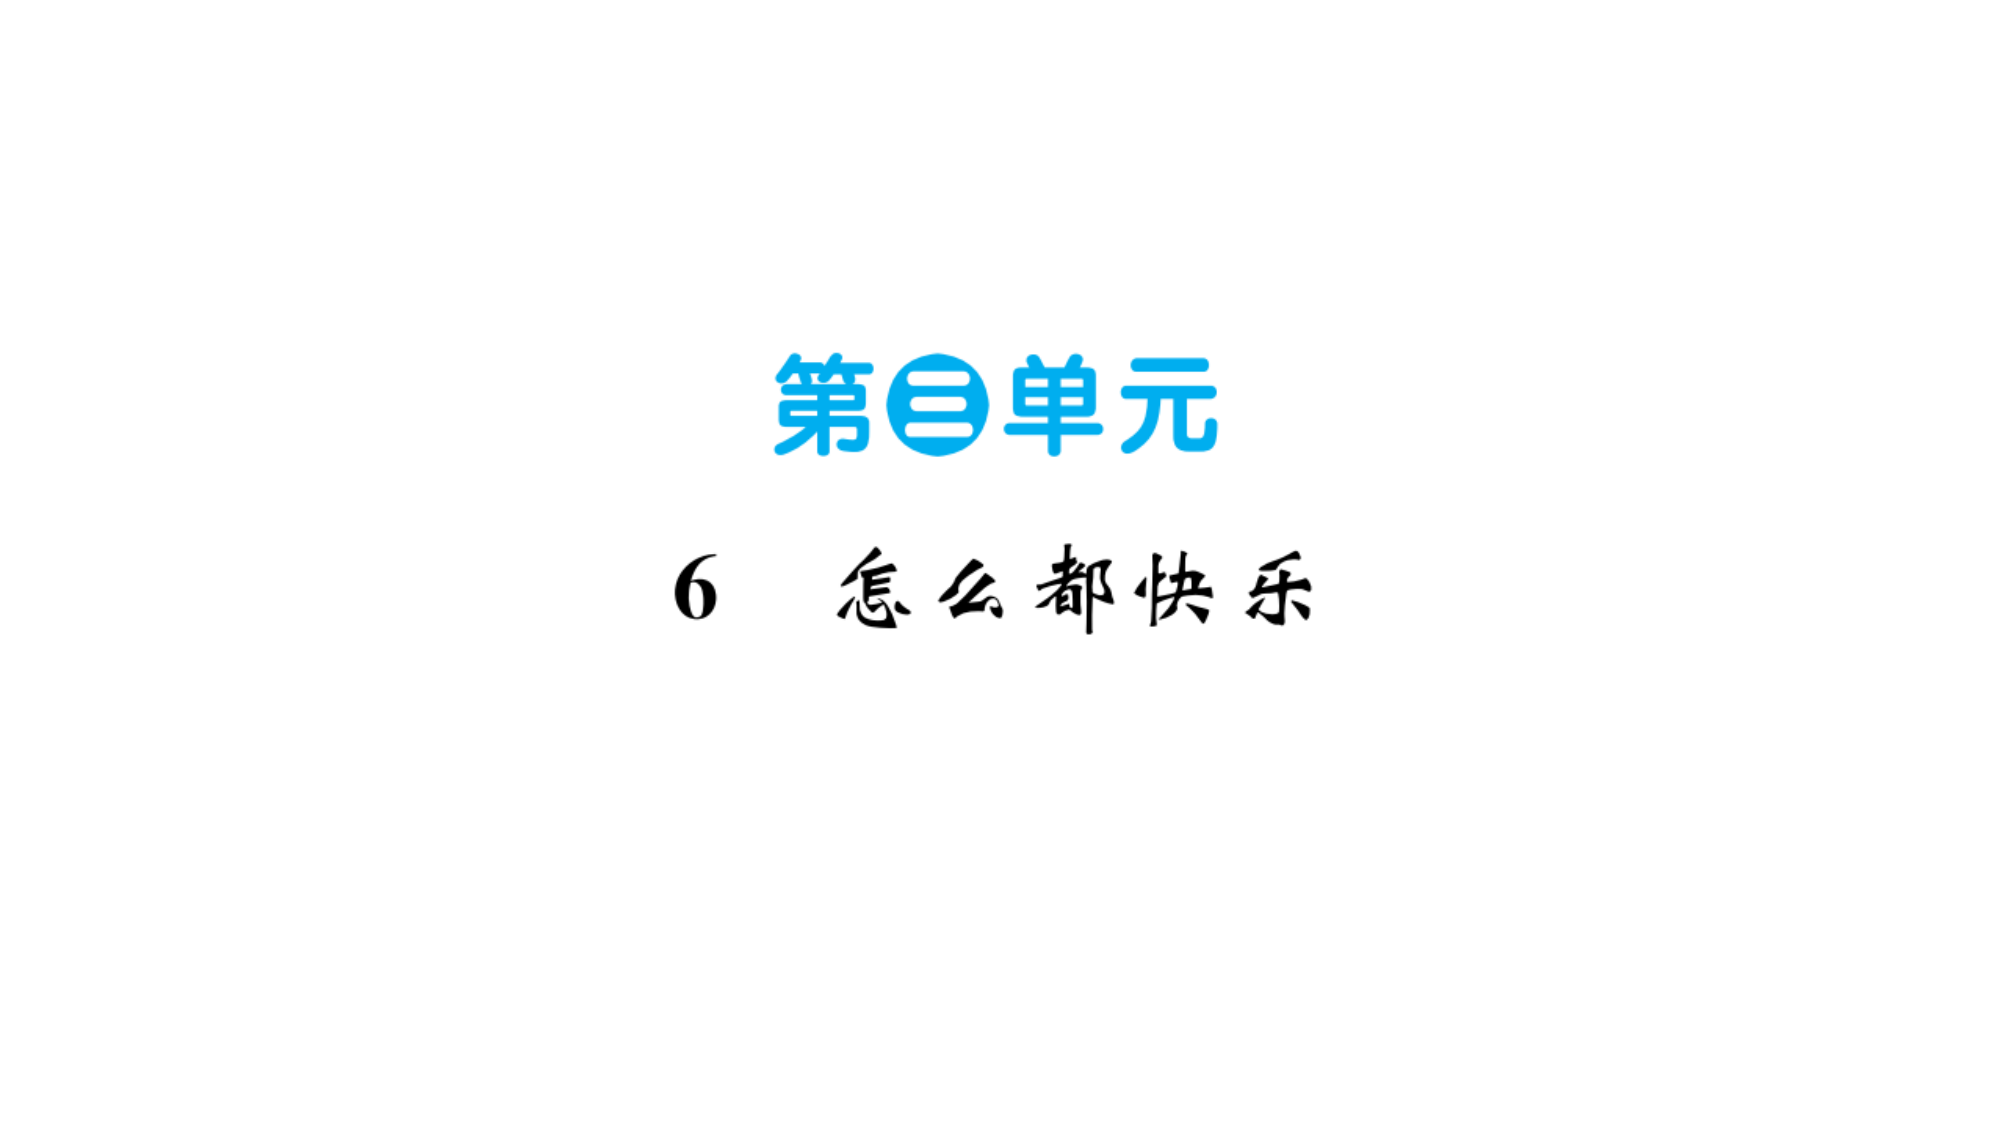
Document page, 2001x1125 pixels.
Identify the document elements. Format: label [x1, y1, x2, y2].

picture [661, 520, 1339, 652]
picture [747, 328, 1253, 490]
